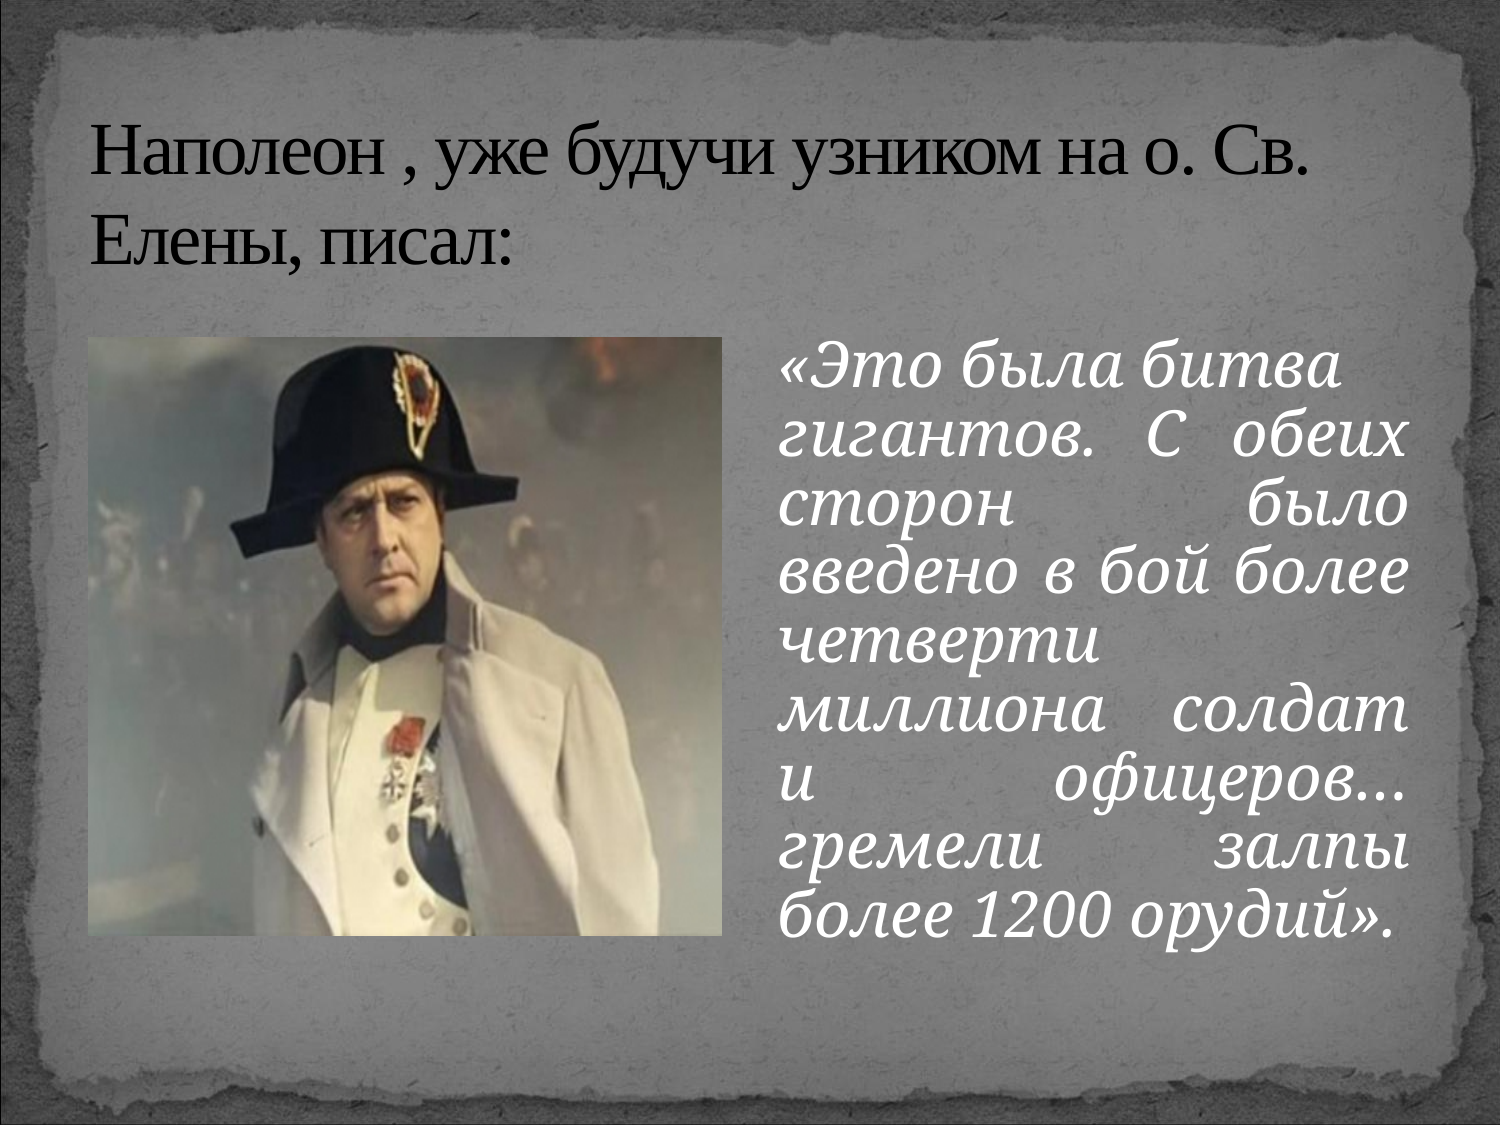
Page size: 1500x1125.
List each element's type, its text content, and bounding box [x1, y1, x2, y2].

title Наполеон , уже будучи узником на о. Св. Елены, писал: [74, 62, 1425, 288]
list «Это была битва гигантов. С обеих сторон было введено в бой более четверти миллиона солдат и офицеров… гремели залпы более 1200 орудий». [762, 324, 1425, 1000]
picture [0, 0, 1500, 1125]
